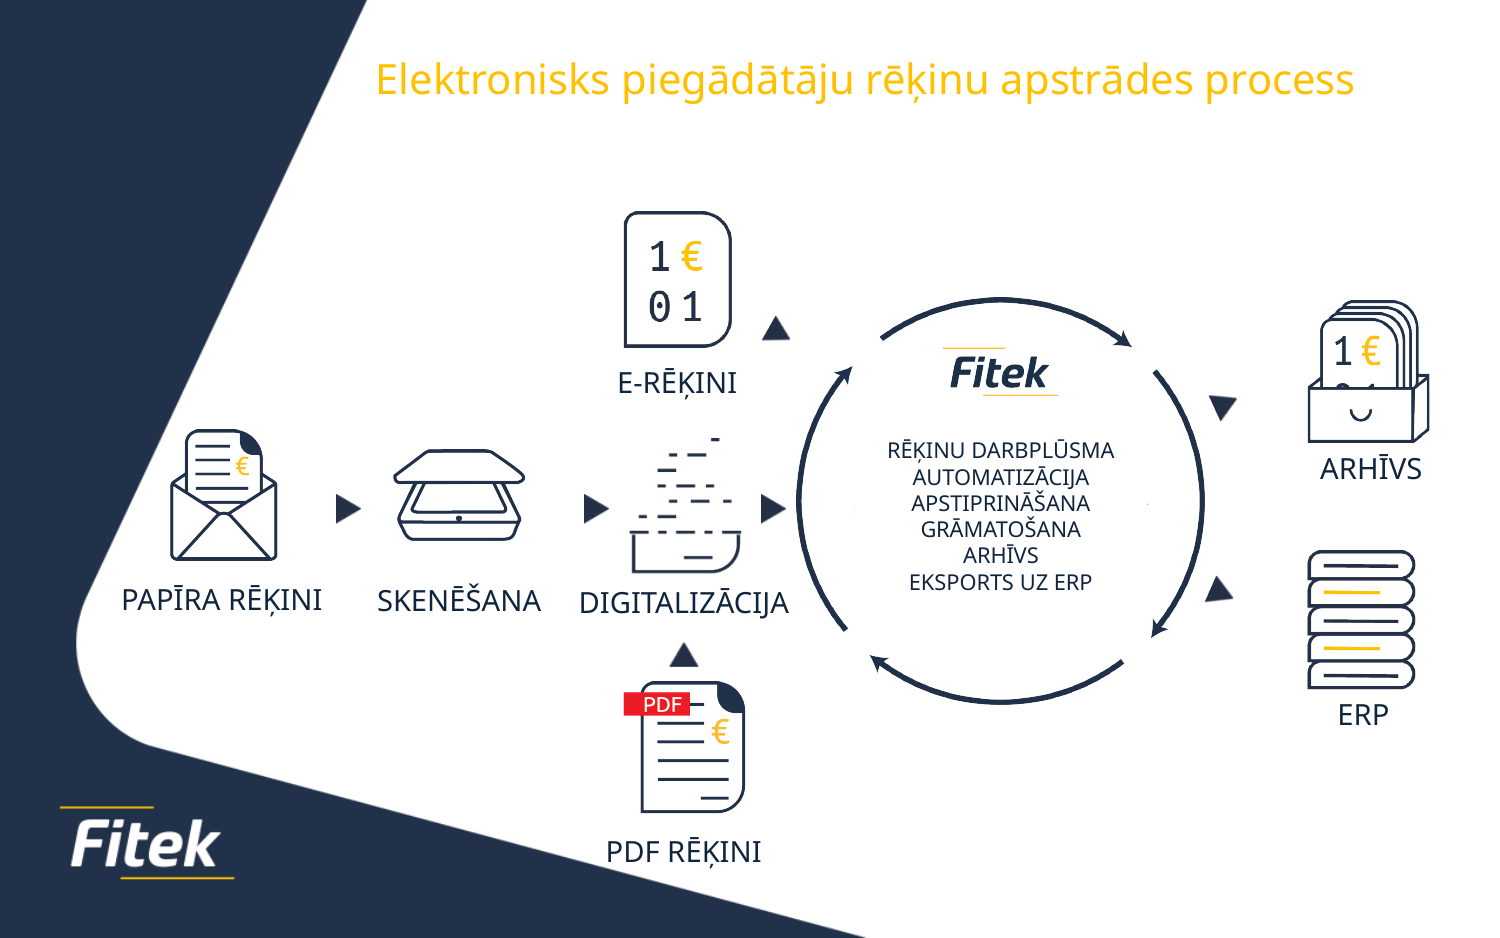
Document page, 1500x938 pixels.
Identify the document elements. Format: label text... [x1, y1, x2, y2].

title Elektronisks piegādātāju rēķinu apstrādes process [231, 0, 1500, 157]
picture [1307, 300, 1430, 455]
picture [0, 0, 868, 938]
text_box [594, 211, 761, 410]
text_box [560, 681, 807, 879]
picture [1210, 386, 1242, 421]
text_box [336, 449, 555, 629]
picture [1205, 576, 1237, 611]
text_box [1237, 550, 1490, 735]
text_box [560, 438, 807, 631]
text_box ARHĪVS [1246, 453, 1496, 498]
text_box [98, 428, 346, 628]
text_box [796, 297, 1205, 706]
